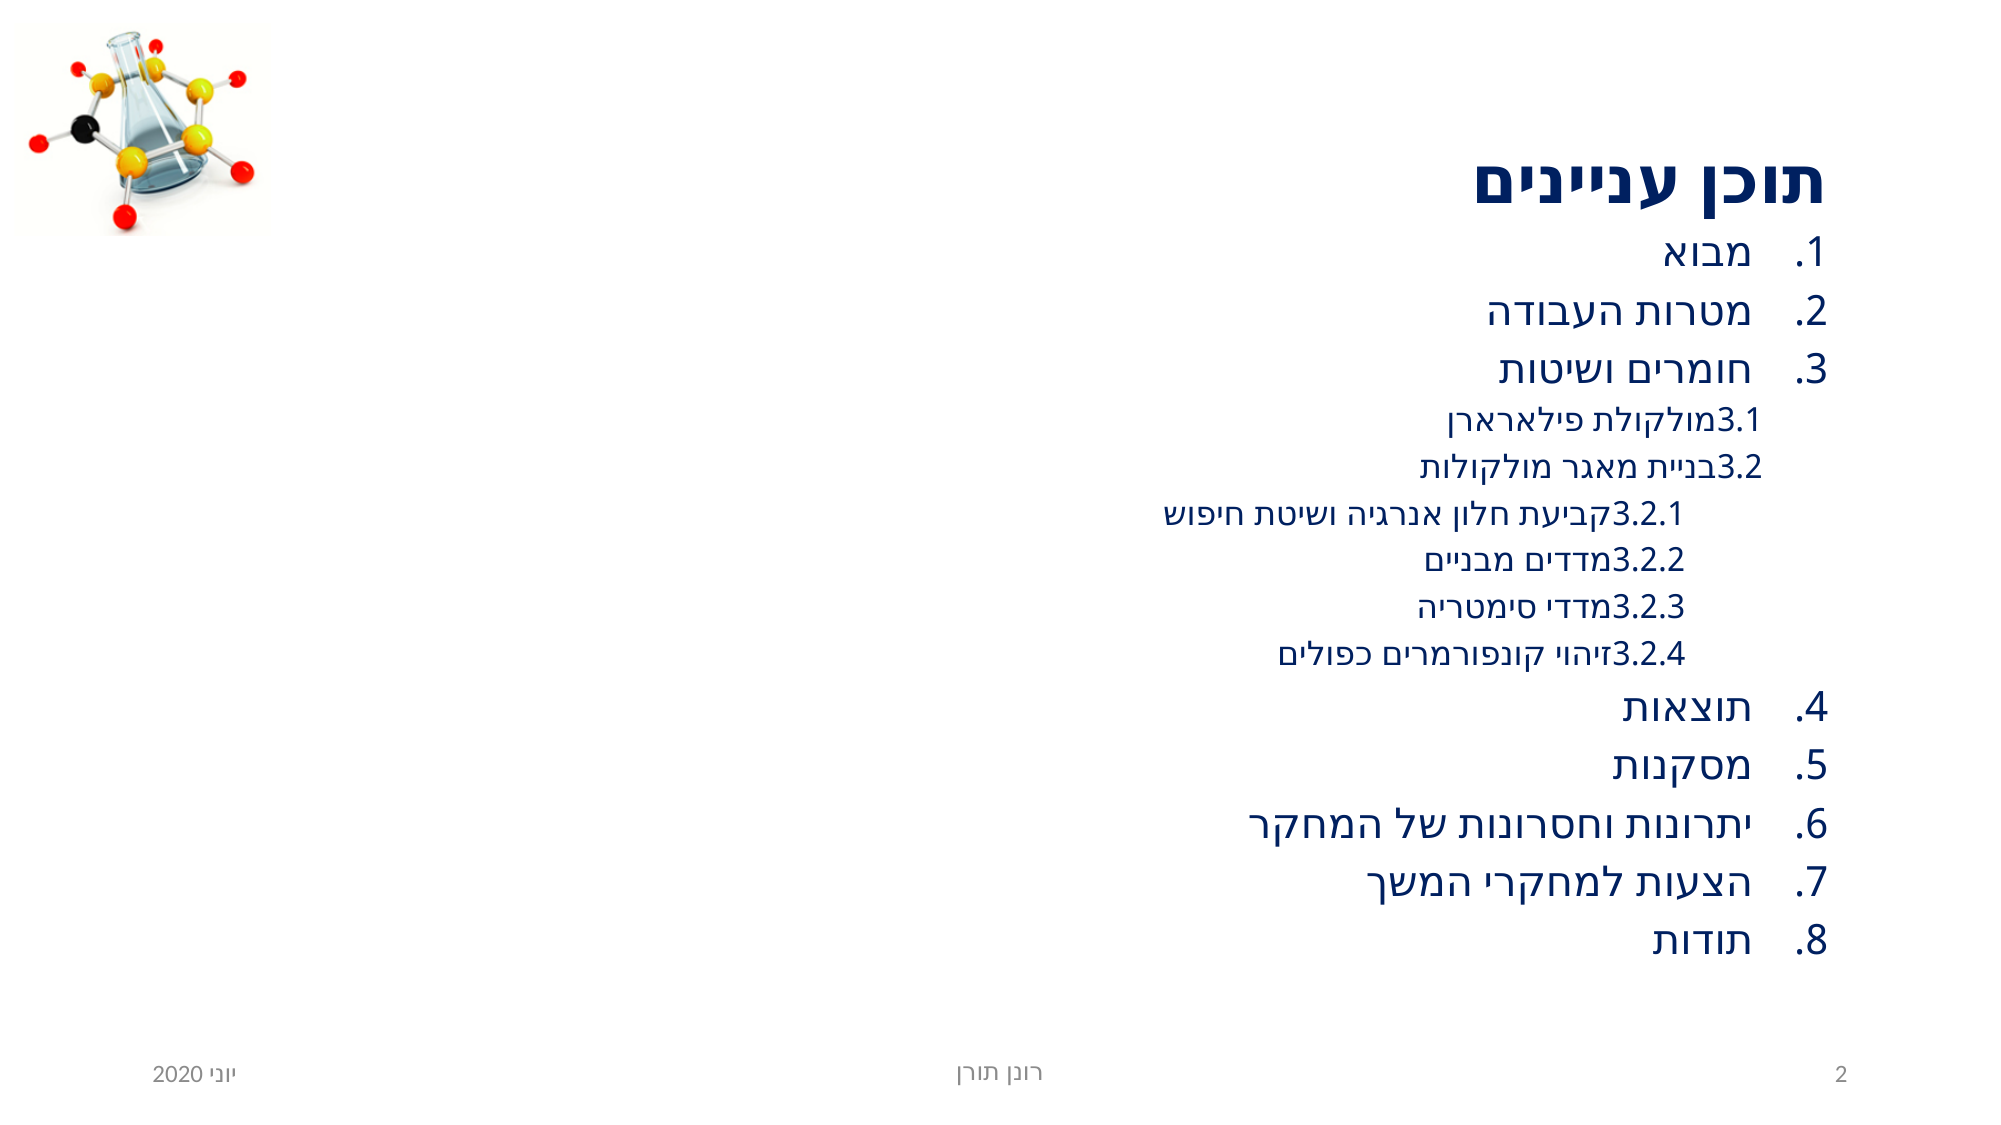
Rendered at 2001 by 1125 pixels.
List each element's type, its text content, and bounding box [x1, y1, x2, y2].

slide_number 2 [1412, 1042, 1863, 1103]
picture [14, 23, 271, 236]
footer רונן תורן [662, 1042, 1338, 1103]
text_box תוכן עניינים מבוא מטרות העבודה חומרים ושיטות 3.1 מולקולת פילארארן 3.2 בניית מאגר מולקולות 3.2.1 קביעת חלון אנרגיה ושיטת חיפוש 3.2.2 מדדים מבניים 3.2.3 מדדי סימטריה 3.2.4 זיהוי קונפורמרים כפולים תוצאות מסקנות יתרונות וחסרונות של המחקר הצעות למחקרי המשך תודות [493, 129, 1844, 1029]
slide_number 2020 יוני [137, 1042, 588, 1103]
